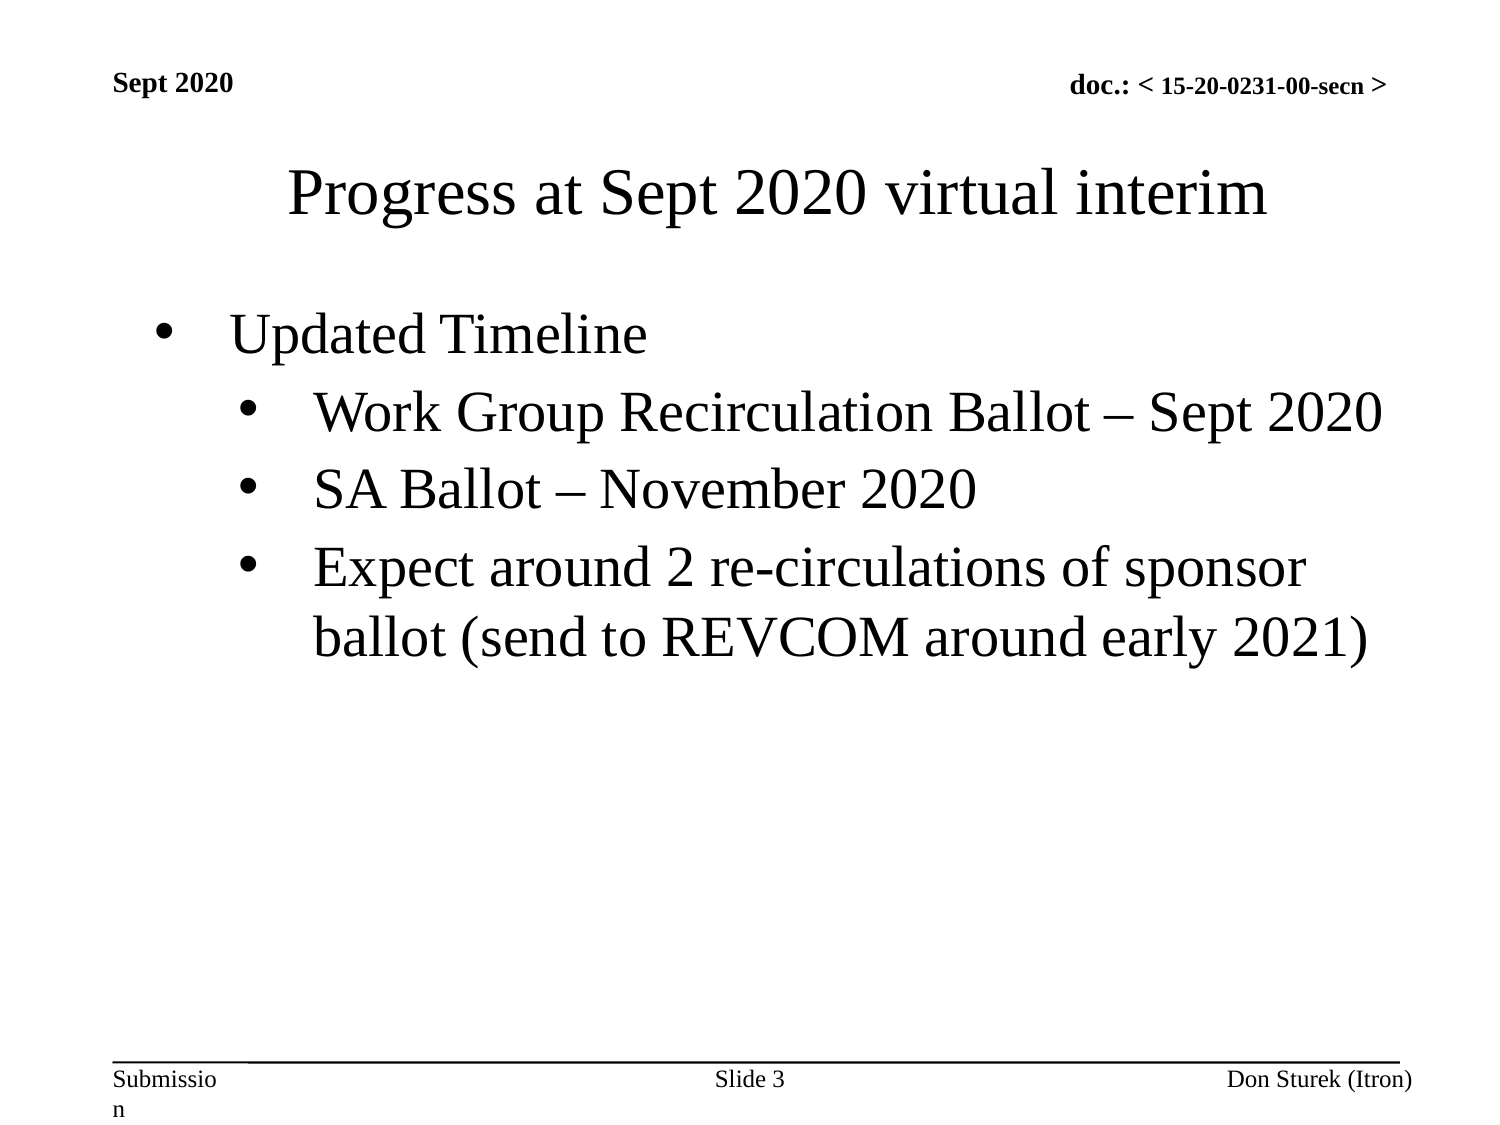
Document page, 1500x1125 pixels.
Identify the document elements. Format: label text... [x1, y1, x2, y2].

slide_number Slide 3 [714, 1061, 786, 1093]
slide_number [112, 62, 376, 99]
footer Don Sturek (Itron) [843, 1061, 1413, 1093]
text_box Progress at Sept 2020 virtual interim [141, 87, 1417, 287]
text_box Updated Timeline Work Group Recirculation Ballot – Sept 2020 SA Ballot – November 2020 Expect around 2 re-circulations of sponsor ballot (send to REVCOM around early 2021) [82, 287, 1421, 976]
